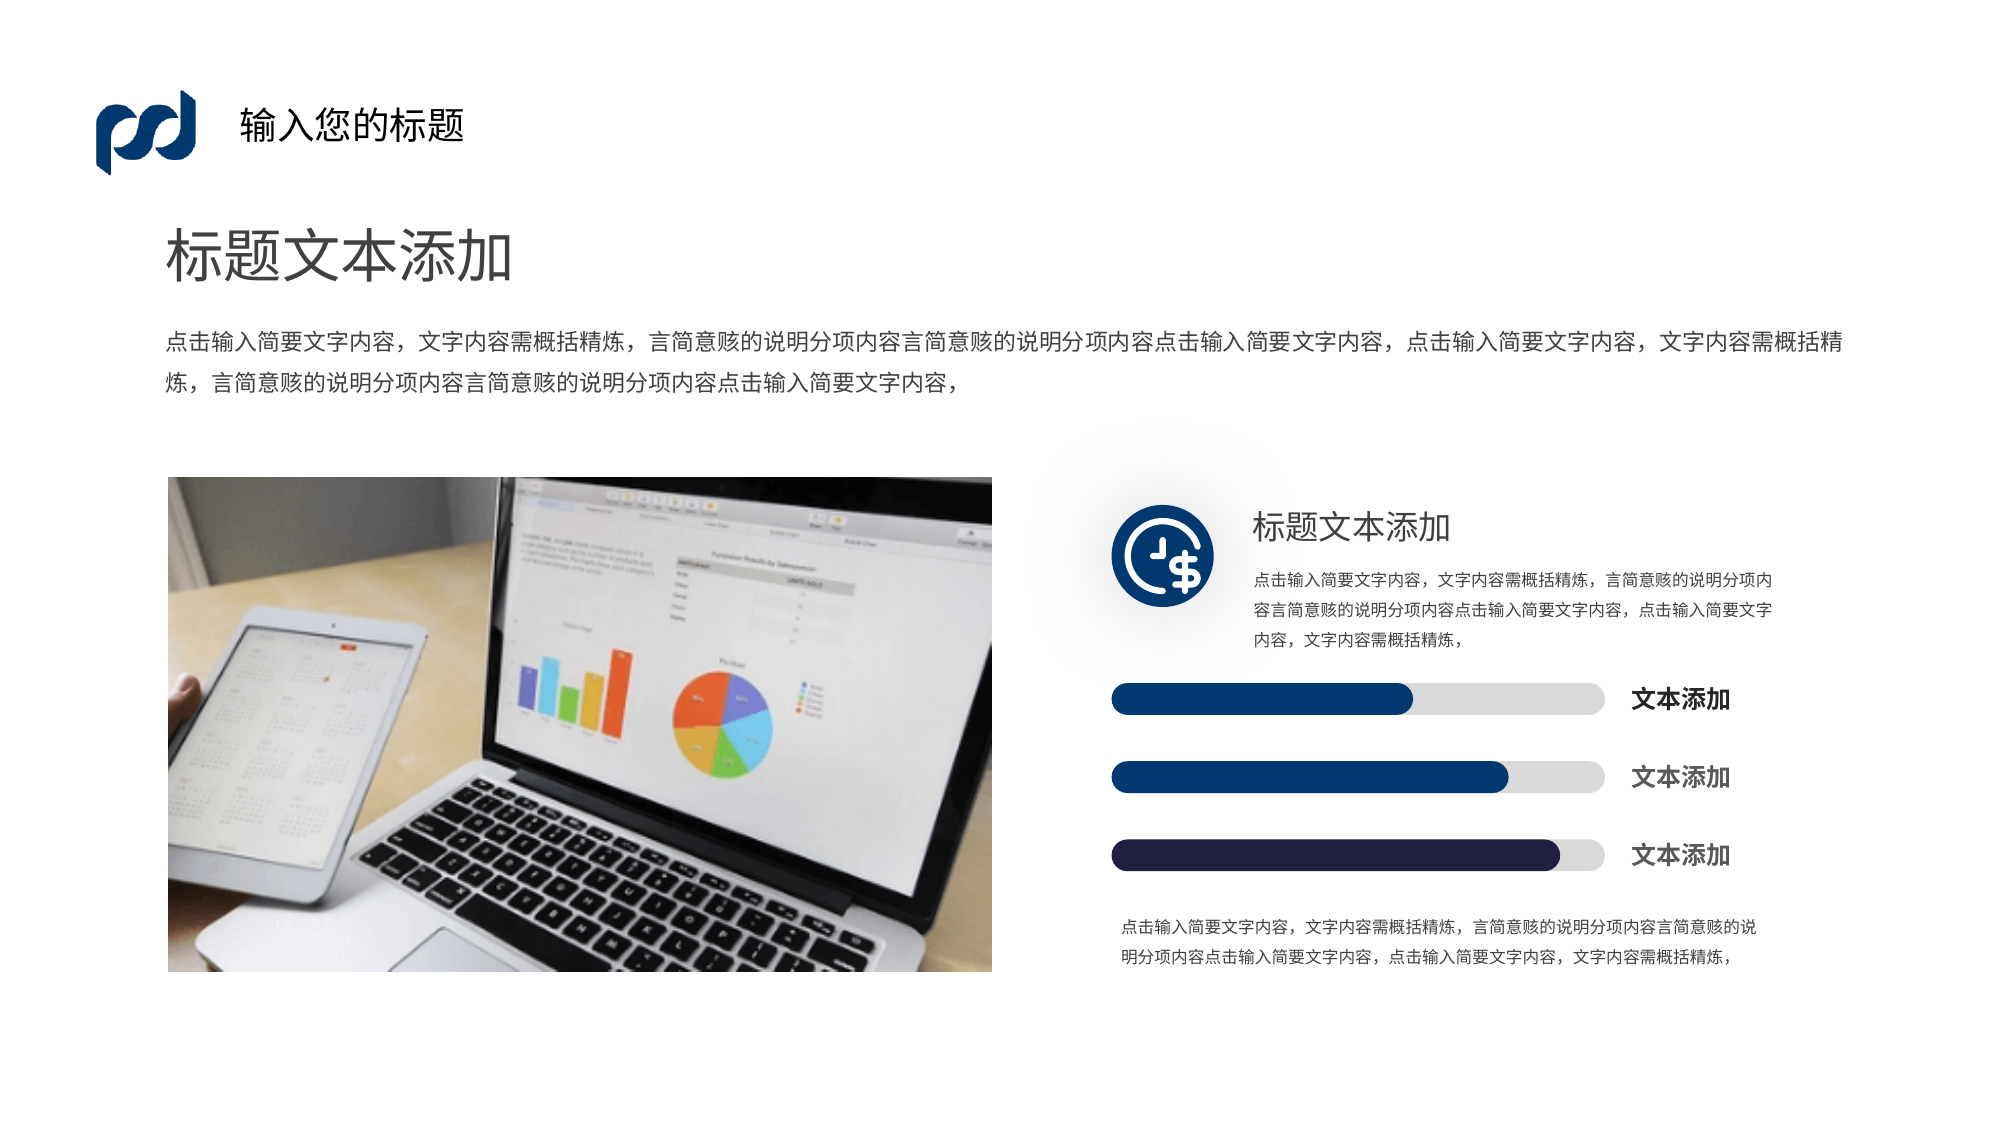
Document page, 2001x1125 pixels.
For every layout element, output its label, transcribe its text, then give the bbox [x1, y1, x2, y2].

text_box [1111, 504, 1214, 608]
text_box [1111, 754, 1787, 800]
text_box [1111, 676, 1787, 722]
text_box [87, 68, 535, 182]
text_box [150, 211, 1860, 405]
text_box 点击输入简要文字内容，文字内容需概括精炼，言简意赅的说明分项内容言简意赅的说明分项内容点击输入简要文字内容，点击输入简要文字内容，文字内容需概括精炼， [1106, 899, 1782, 974]
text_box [1237, 499, 1794, 659]
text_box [1111, 832, 1787, 878]
picture [168, 477, 992, 972]
